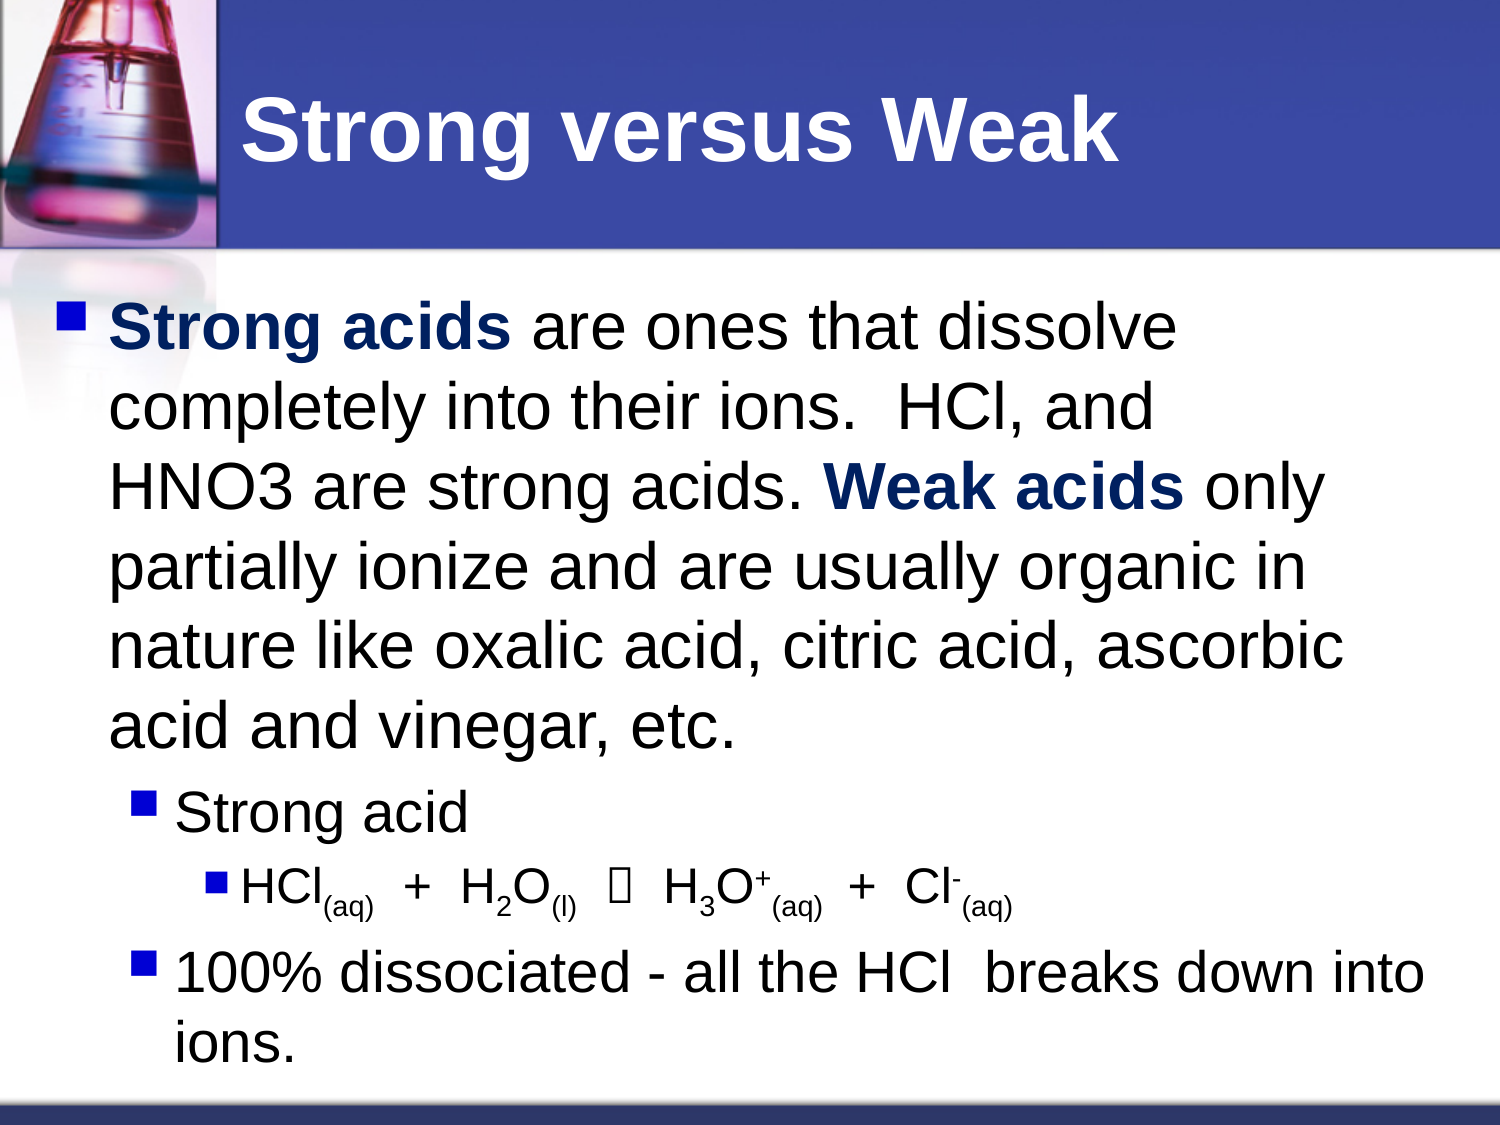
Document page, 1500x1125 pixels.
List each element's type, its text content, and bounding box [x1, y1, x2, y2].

picture [0, 0, 1500, 1125]
title Strong versus Weak [224, 24, 1451, 226]
list Strong acids are ones that dissolve completely into their ions. HCl, and HNO3 are strong acids. Weak acids only partially ionize and are usually organic in nature like oxalic acid, citric acid, ascorbic acid and vinegar, etc. Strong acid HCl(aq) + H2O(l)  H3O+(aq) + Cl-(aq) 100% dissociated - all the HCl breaks down into ions. [37, 274, 1451, 1076]
